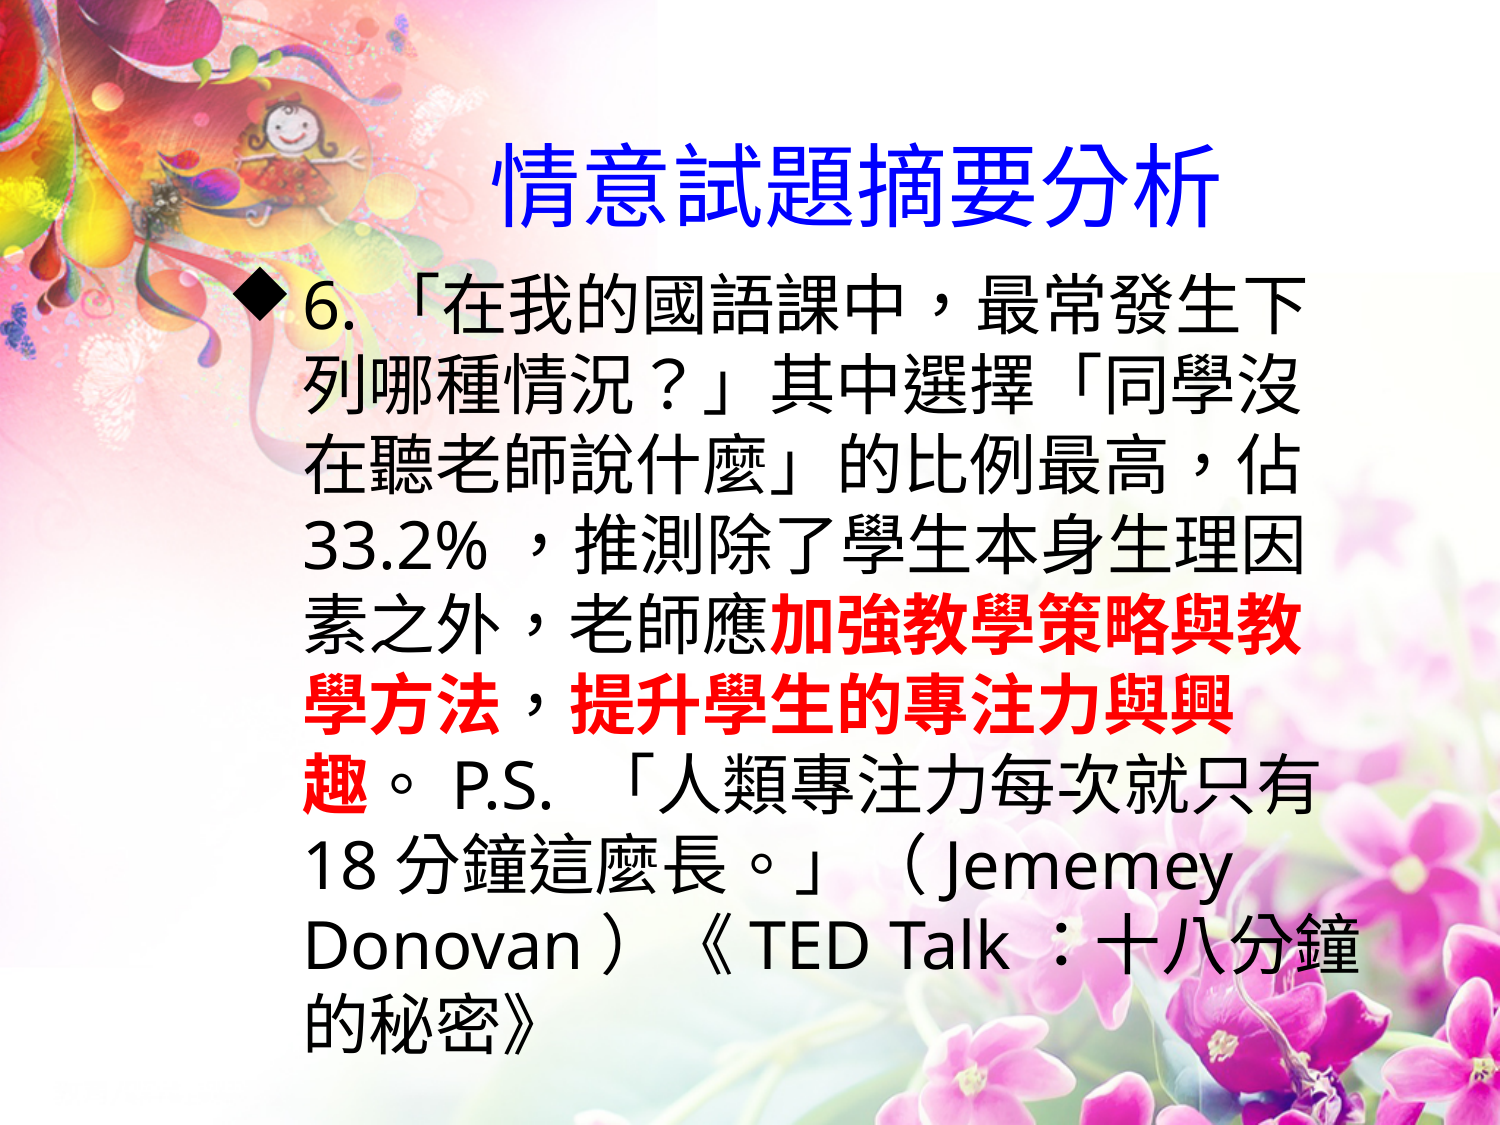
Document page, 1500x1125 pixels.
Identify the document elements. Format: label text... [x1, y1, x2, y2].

text_box 6.「在我的國語課中，最常發生下列哪種情況？」其中選擇「同學沒在聽老師說什麼」的比例最高，佔33.2%，推測除了學生本身生理因素之外，老師應加強教學策略與教學方法，提升學生的專注力與興趣。P.S. 「人類專注力每次就只有18分鐘這麼長。」（Jememey Donovan）《TED Talk：十八分鐘的秘密》 [212, 255, 1382, 1070]
picture [0, 0, 1500, 1125]
title 情意試題摘要分析 [230, 90, 1483, 278]
